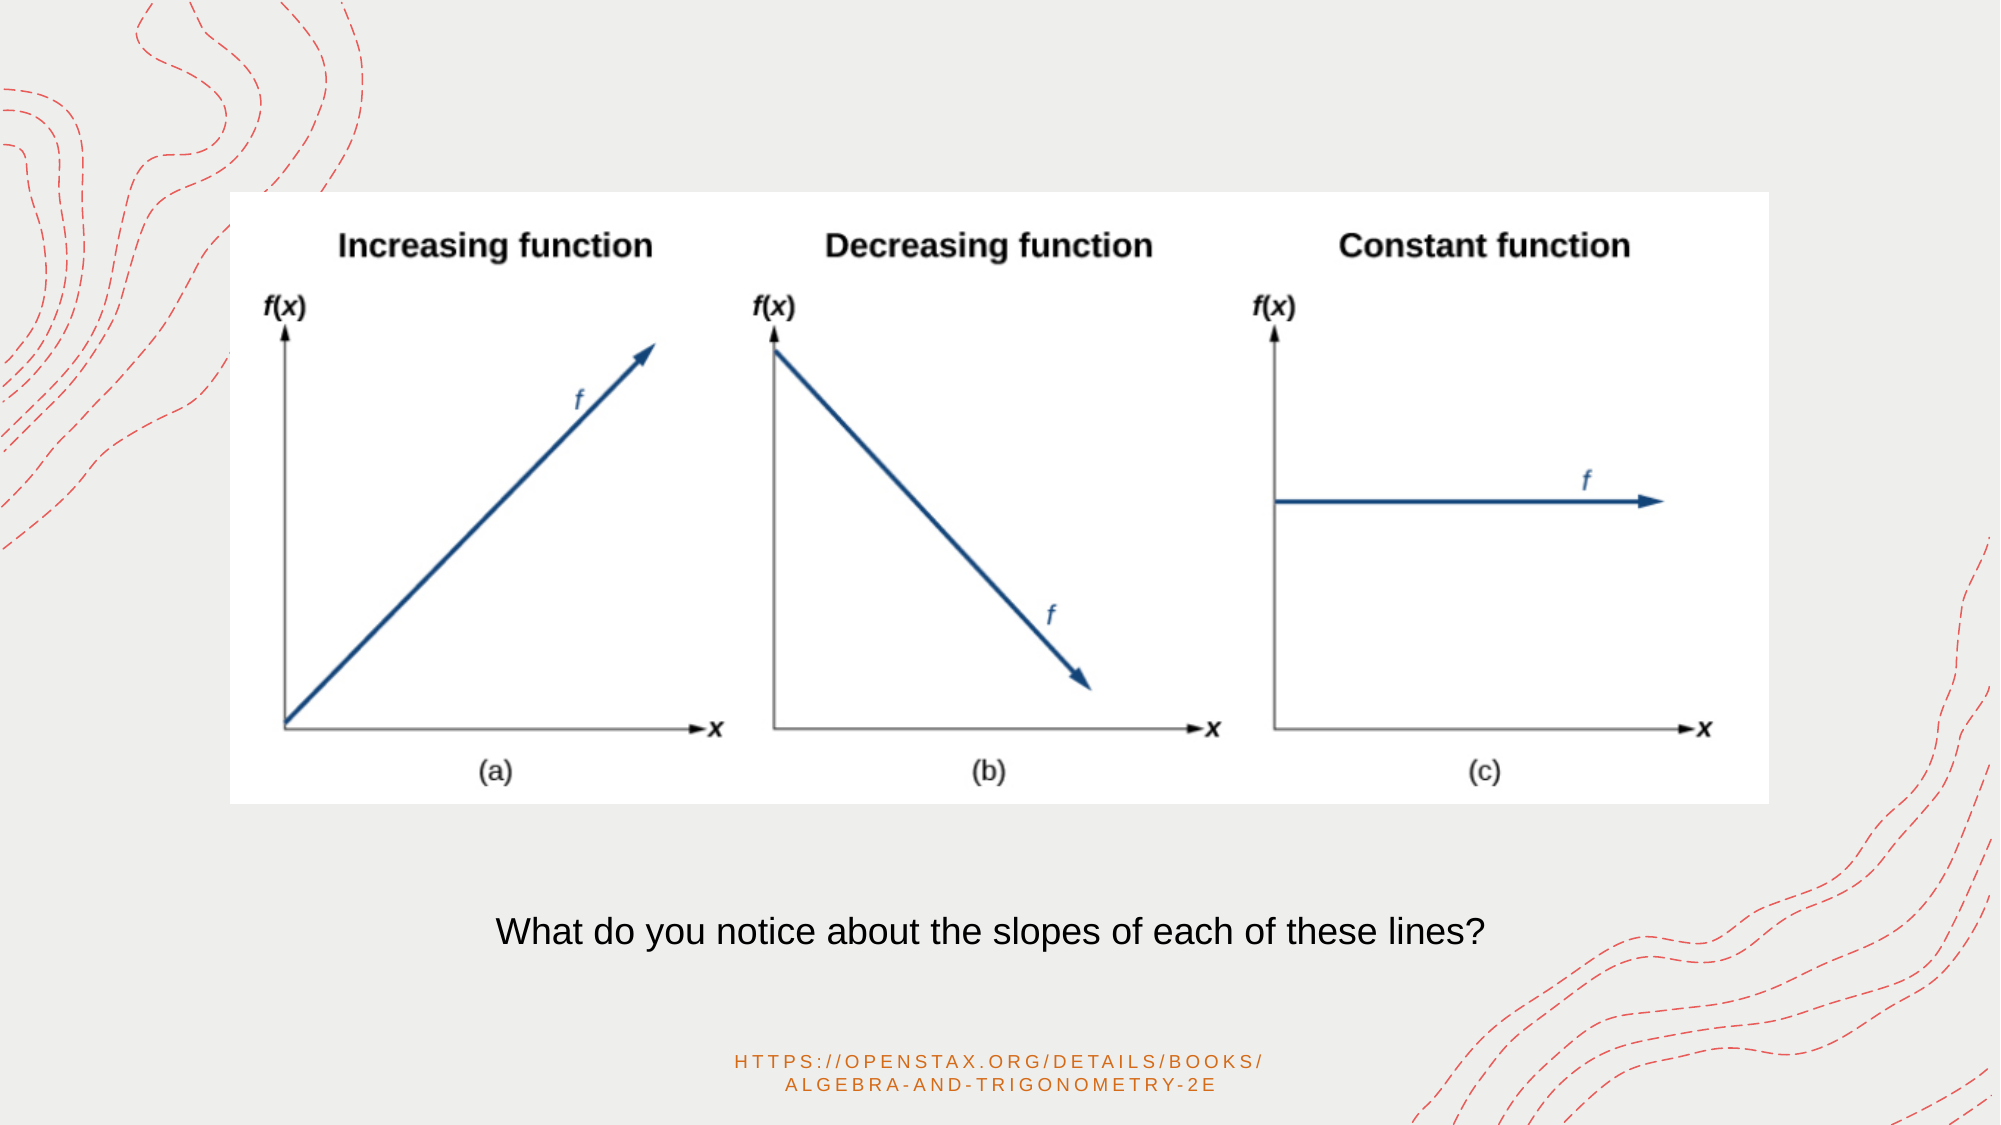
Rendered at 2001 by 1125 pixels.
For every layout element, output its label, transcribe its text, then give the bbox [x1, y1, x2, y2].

picture [230, 192, 1769, 804]
text_box What do you notice about the slopes of each of these lines? [480, 899, 1502, 960]
footer https://openstax.org/details/books/algebra-and-trigonometry-2e [662, 1042, 1338, 1103]
